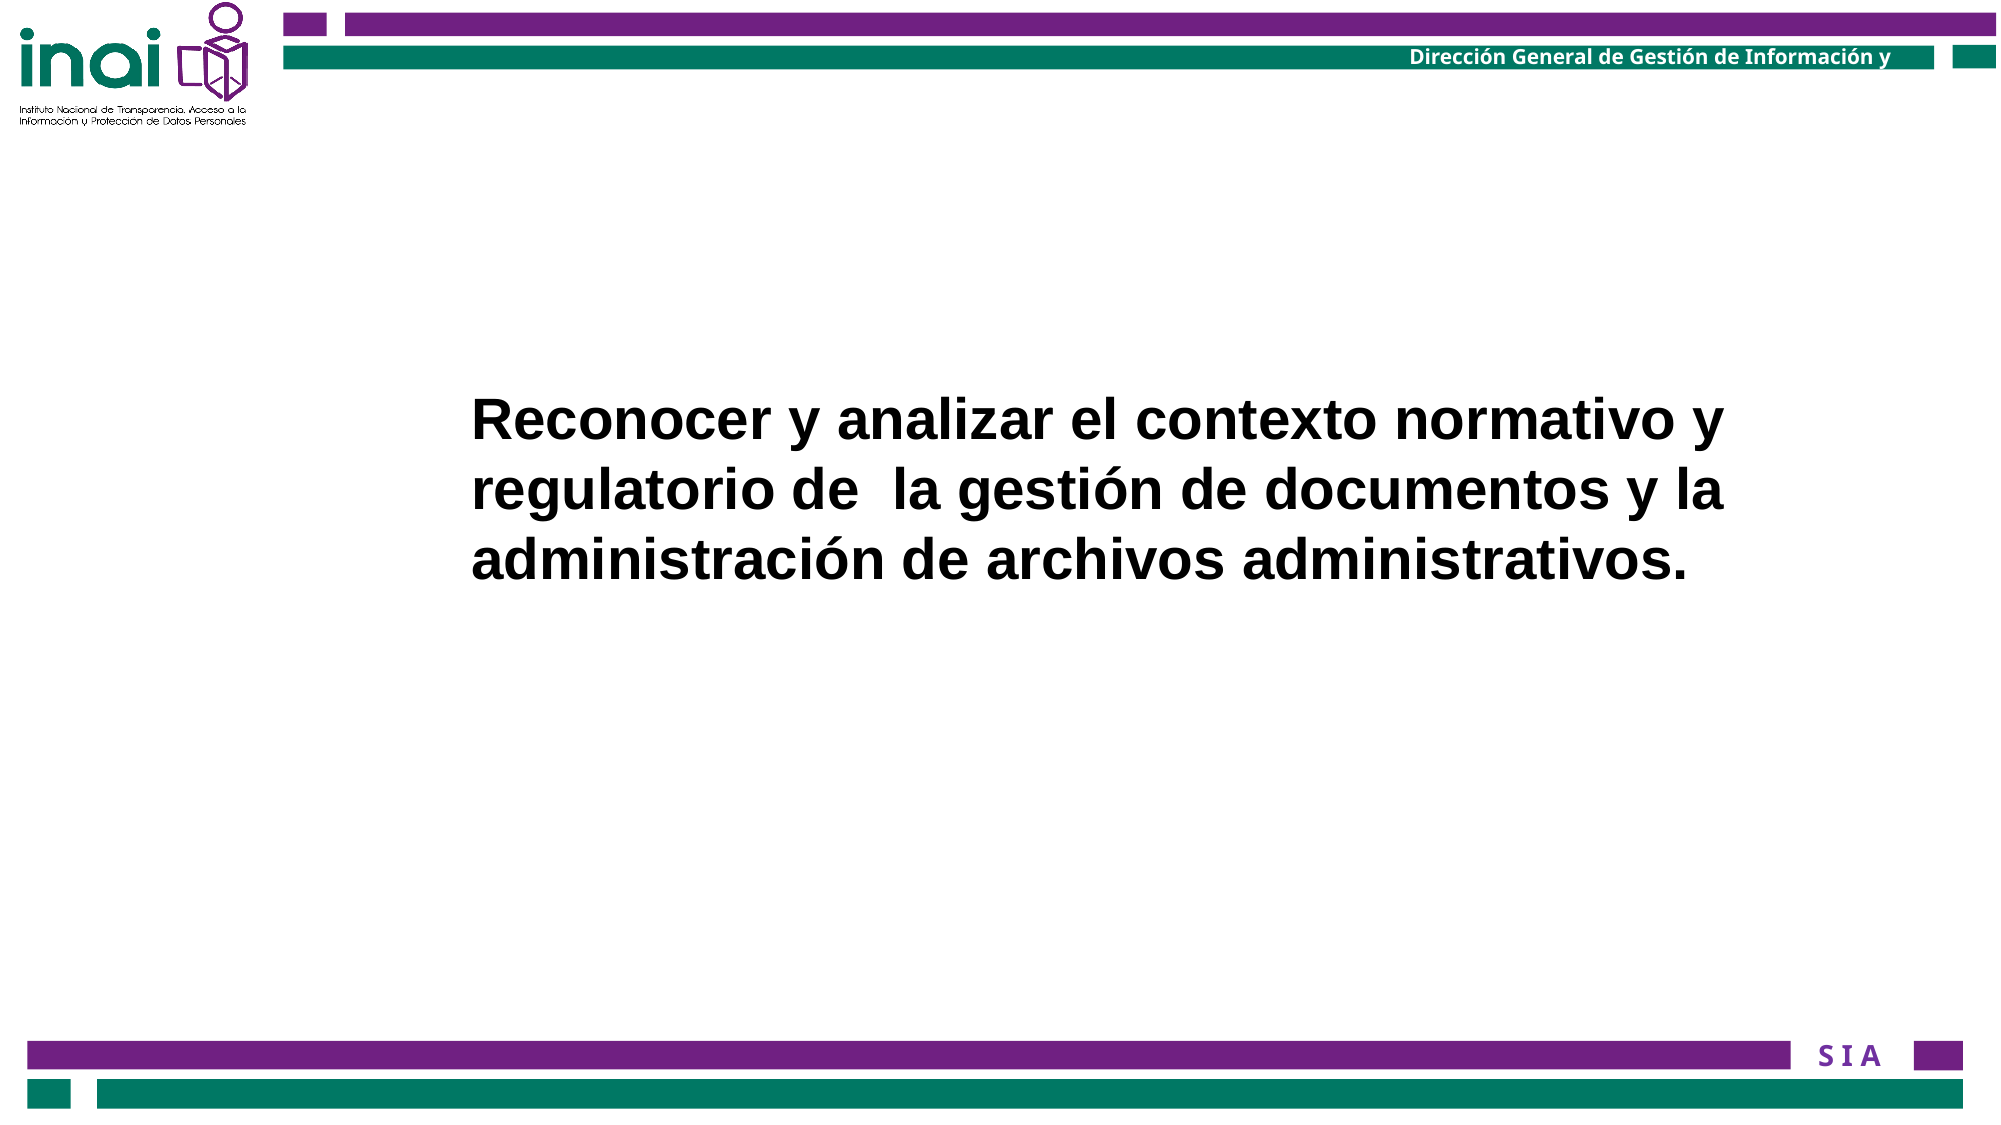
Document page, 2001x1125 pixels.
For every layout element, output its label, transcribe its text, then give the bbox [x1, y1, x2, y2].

picture [20, 2, 248, 126]
text_box Reconocer y analizar el contexto normativo y regulatorio de la gestión de documentos y la administración de archivos administrativos. [456, 373, 1748, 599]
